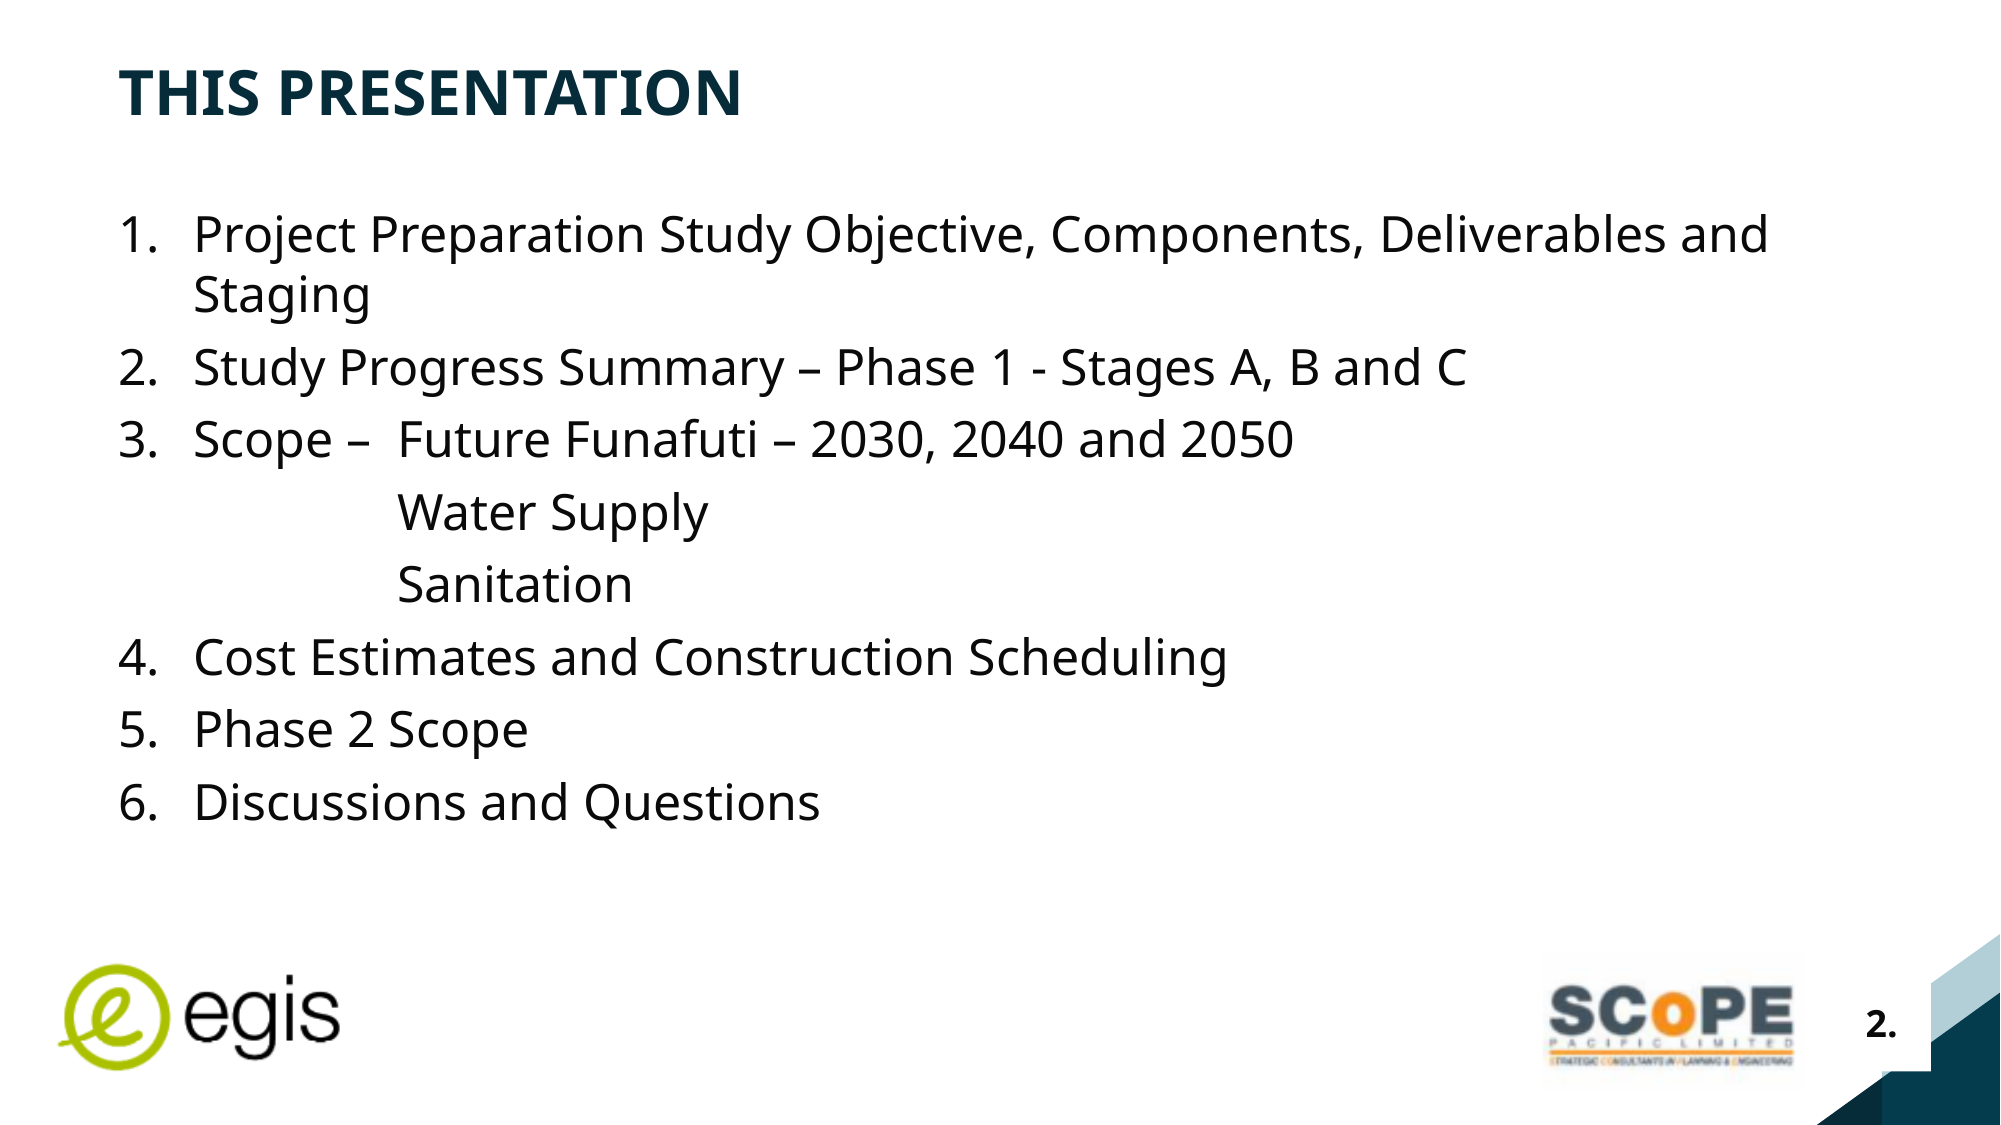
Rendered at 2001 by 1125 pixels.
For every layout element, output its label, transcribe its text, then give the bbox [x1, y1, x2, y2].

list Project Preparation Study Objective, Components, Deliverables and Staging Study Progress Summary – Phase 1 - Stages A, B and C Scope – Future Funafuti – 2030, 2040 and 2050 Water Supply Sanitation Cost Estimates and Construction Scheduling Phase 2 Scope Discussions and Questions [118, 202, 1882, 776]
title THIS PRESENTATION [118, 63, 1882, 129]
picture [46, 939, 365, 1091]
picture [1528, 953, 1817, 1091]
text_box 2. [1832, 973, 1932, 1072]
